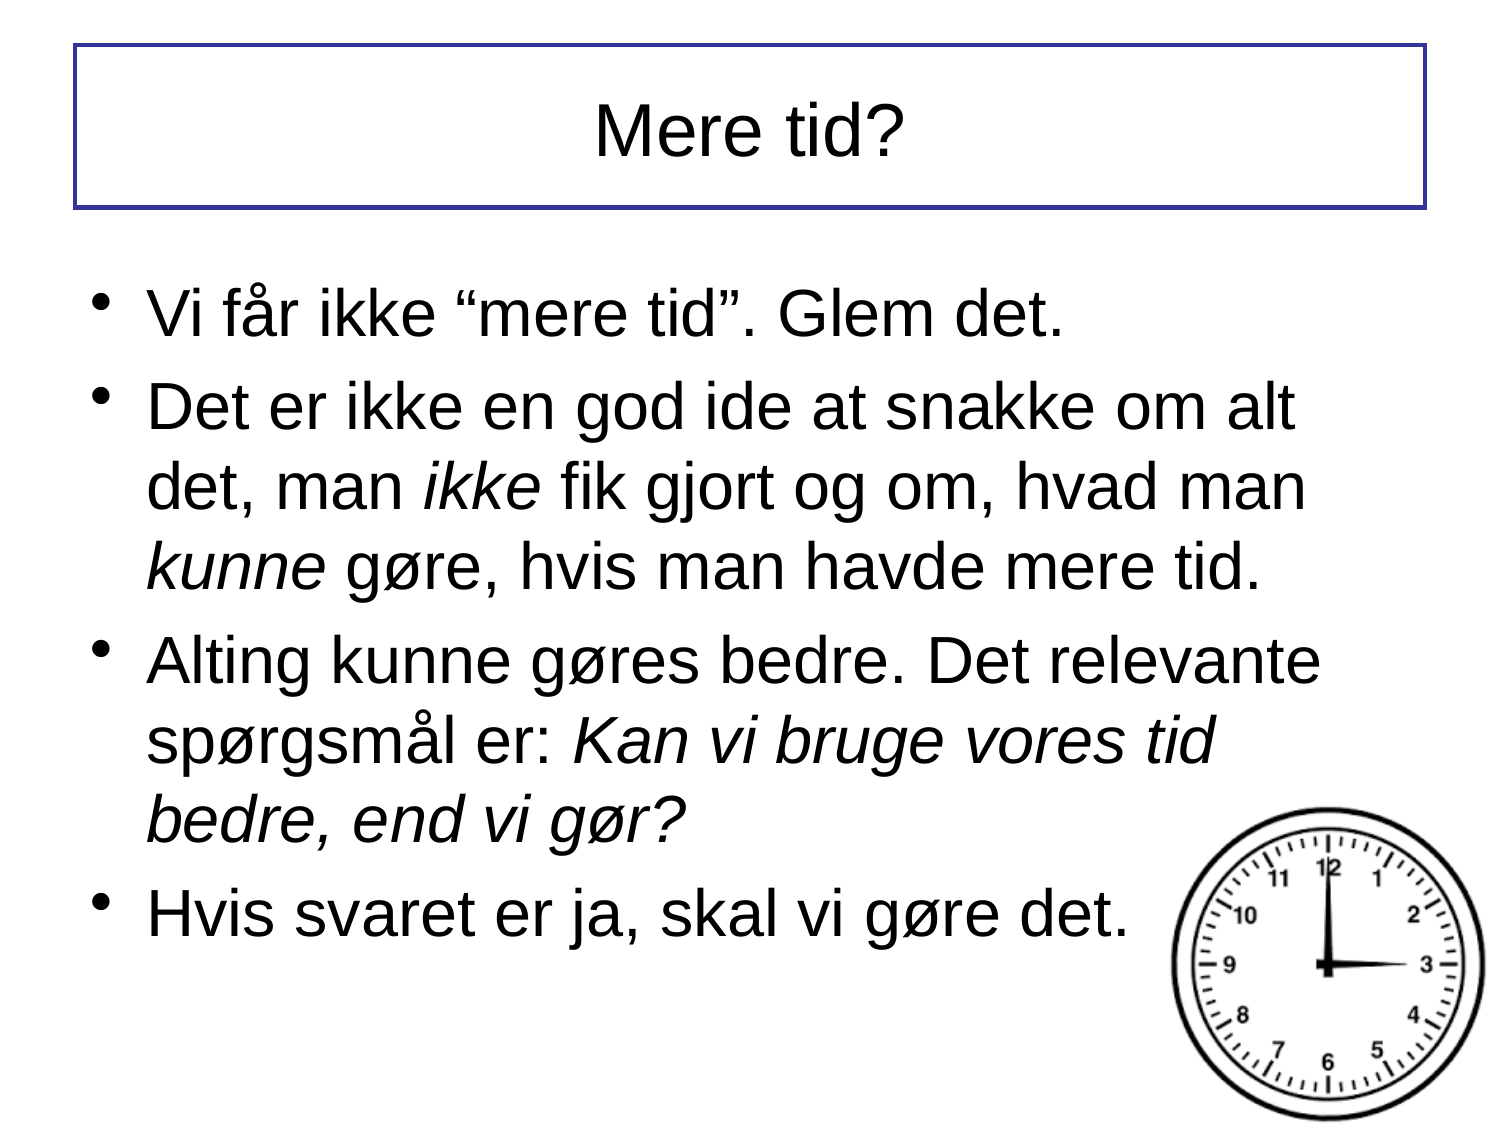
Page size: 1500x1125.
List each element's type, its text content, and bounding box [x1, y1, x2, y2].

title Mere tid? [73, 43, 1427, 210]
picture [1151, 787, 1500, 1125]
list Vi får ikke “mere tid”. Glem det. Det er ikke en god ide at snakke om alt det, man ikke fik gjort og om, hvad man kunne gøre, hvis man havde mere tid. Alting kunne gøres bedre. Det relevante spørgsmål er: Kan vi bruge vores tid bedre, end vi gør? Hvis svaret er ja, skal vi gøre det. [75, 262, 1425, 1005]
